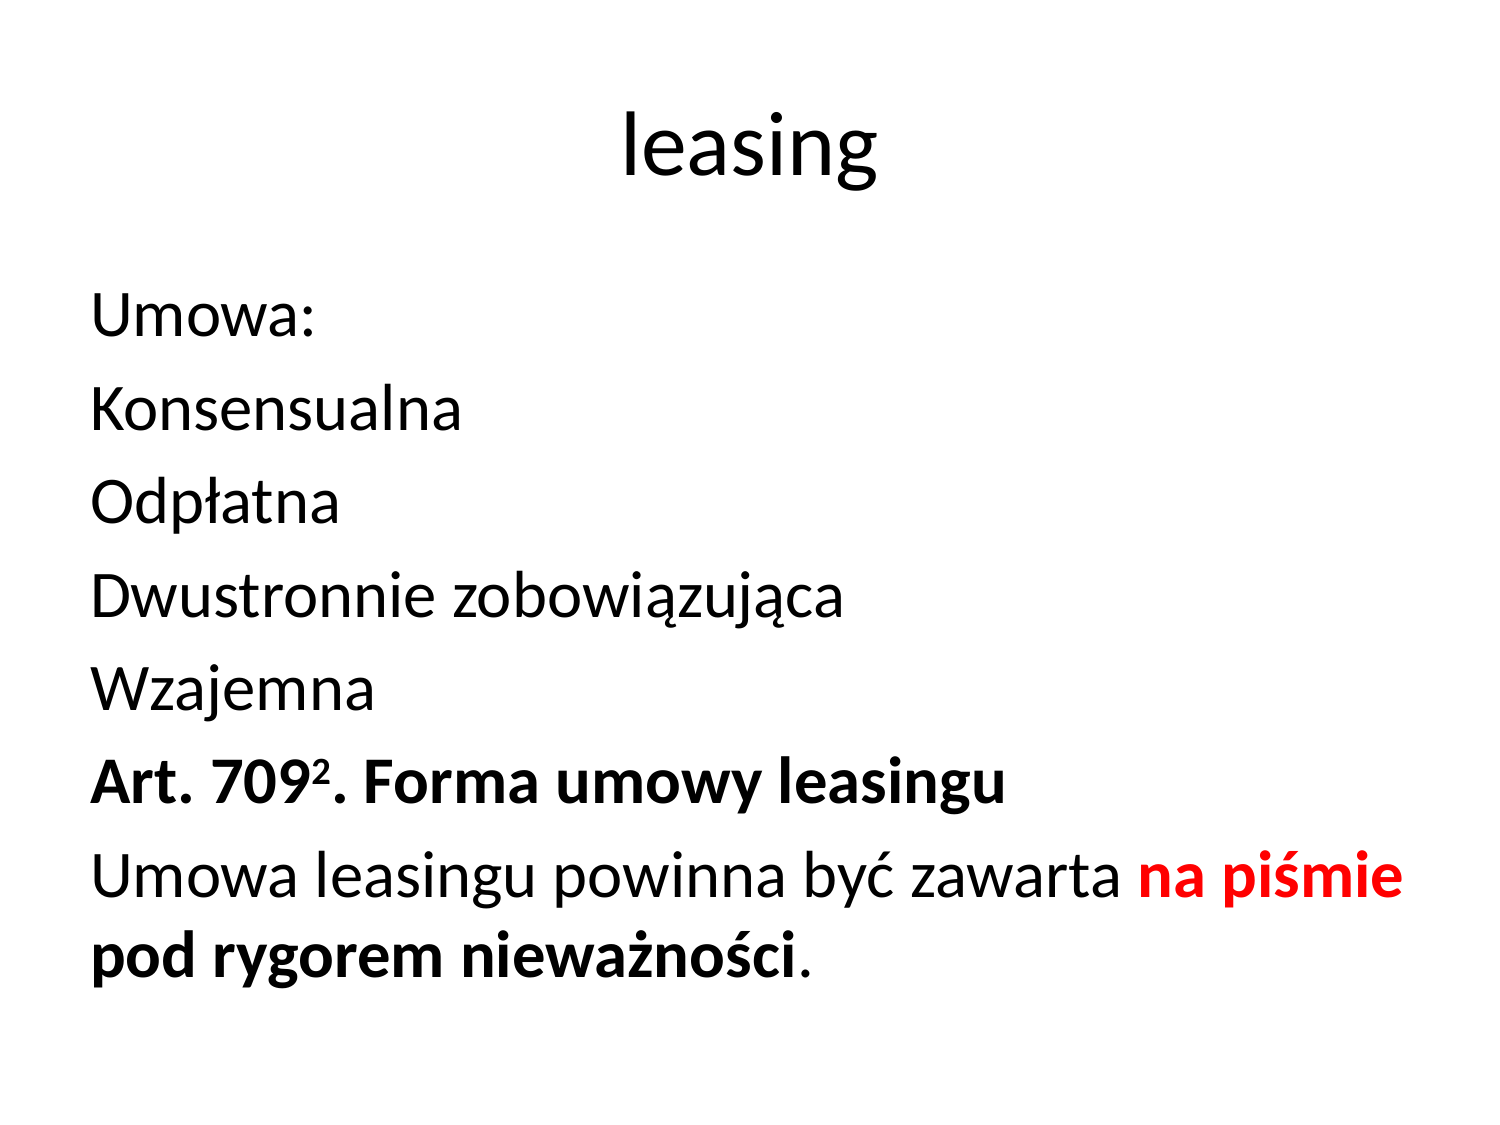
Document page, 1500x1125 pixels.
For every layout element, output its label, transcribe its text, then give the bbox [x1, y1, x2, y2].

title leasing [75, 45, 1425, 233]
list Umowa: Konsensualna Odpłatna Dwustronnie zobowiązująca Wzajemna Art. 7092. Forma umowy leasingu Umowa leasingu powinna być zawarta na piśmie pod rygorem nieważności. [75, 262, 1425, 1005]
